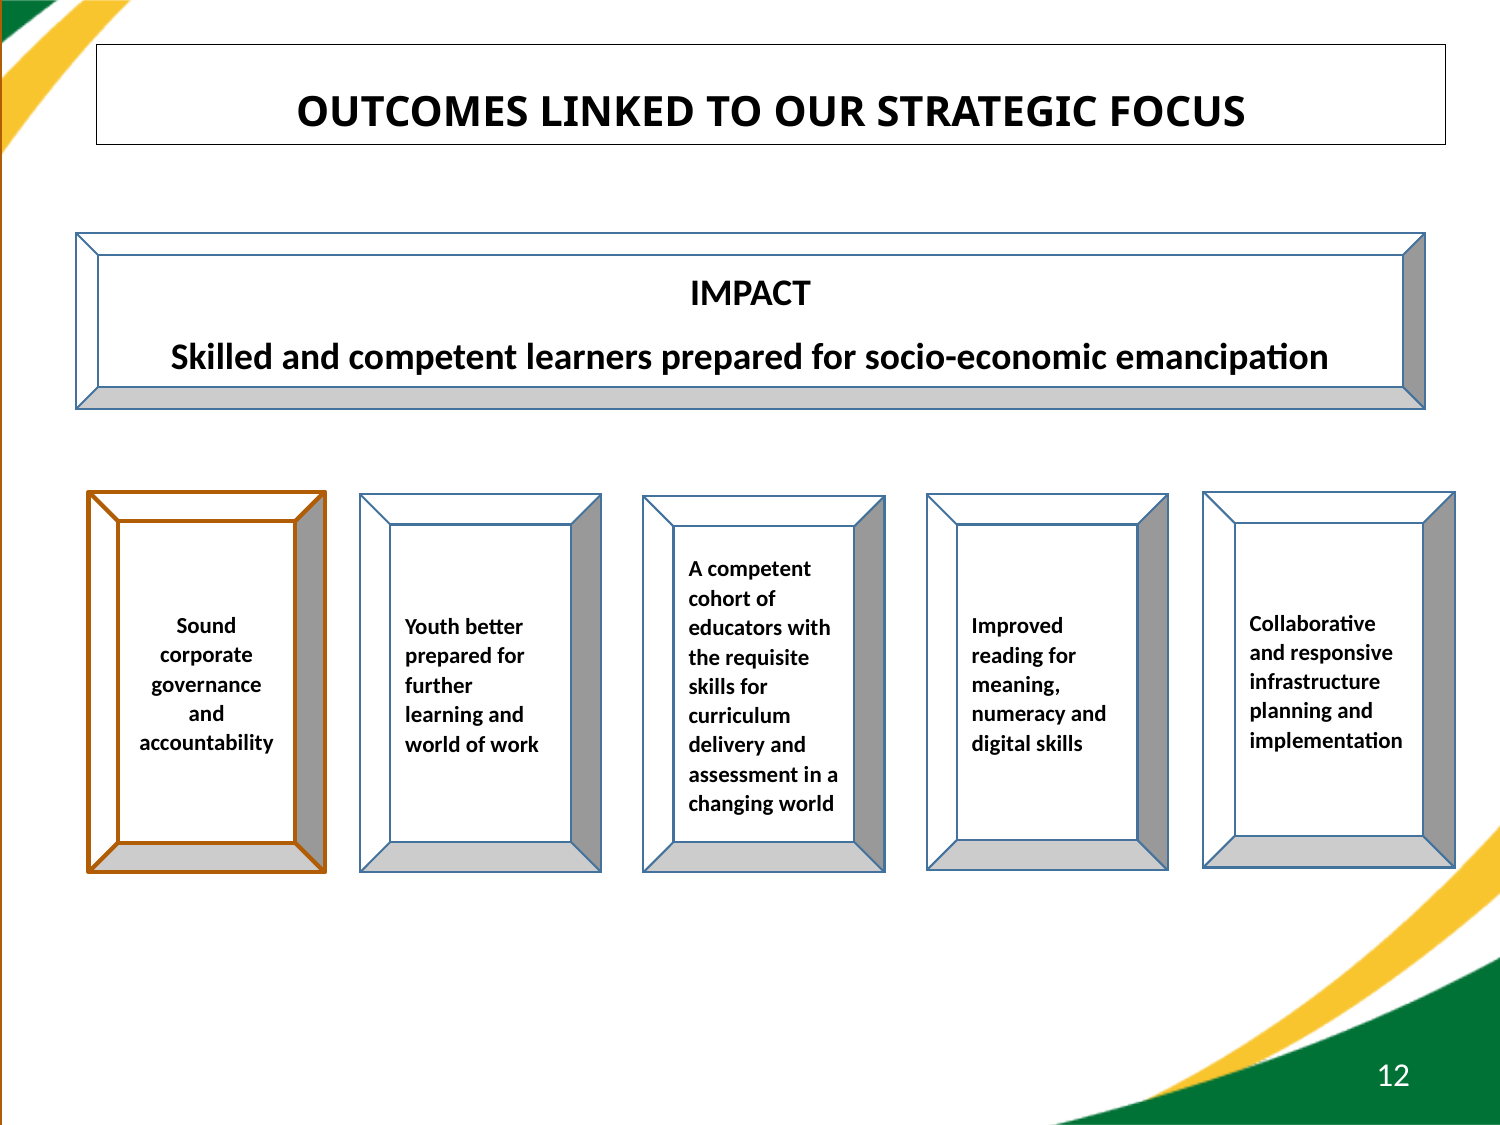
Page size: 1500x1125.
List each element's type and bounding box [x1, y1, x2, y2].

list [0, 0, 1500, 1125]
